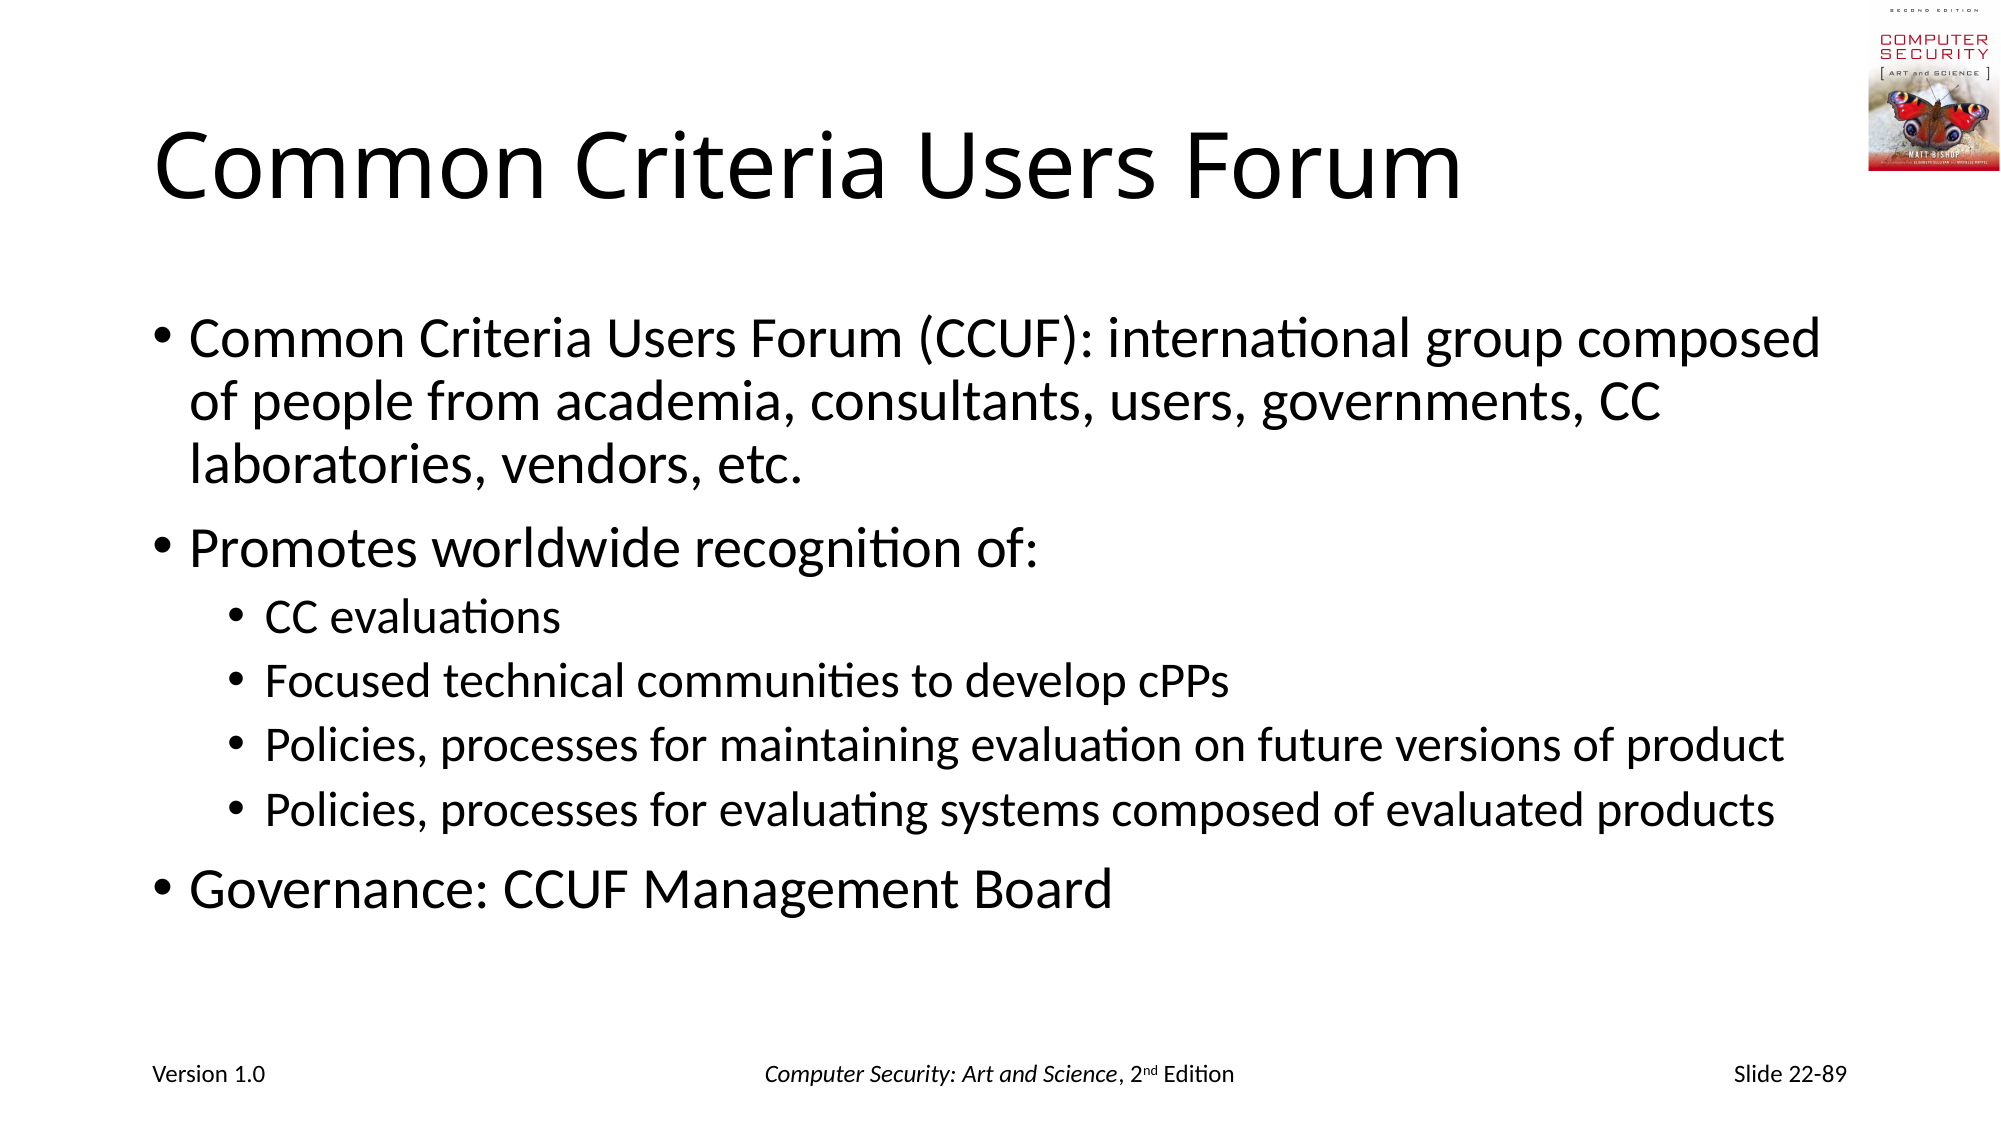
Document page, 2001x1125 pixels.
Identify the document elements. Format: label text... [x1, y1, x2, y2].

picture [1868, 0, 2000, 171]
slide_number Slide 22-89 [1412, 1042, 1863, 1103]
list Common Criteria Users Forum (CCUF): international group composed of people from academia, consultants, users, governments, CC laboratories, vendors, etc. Promotes worldwide recognition of: CC evaluations Focused technical communities to develop cPPs Policies, processes for maintaining evaluation on future versions of product Policies, processes for evaluating systems composed of evaluated products Governance: CCUF Management Board [137, 299, 1863, 1014]
title Common Criteria Users Forum [137, 59, 1863, 278]
footer Computer Security: Art and Science, 2nd Edition [662, 1042, 1338, 1103]
slide_number Version 1.0 [137, 1042, 588, 1103]
